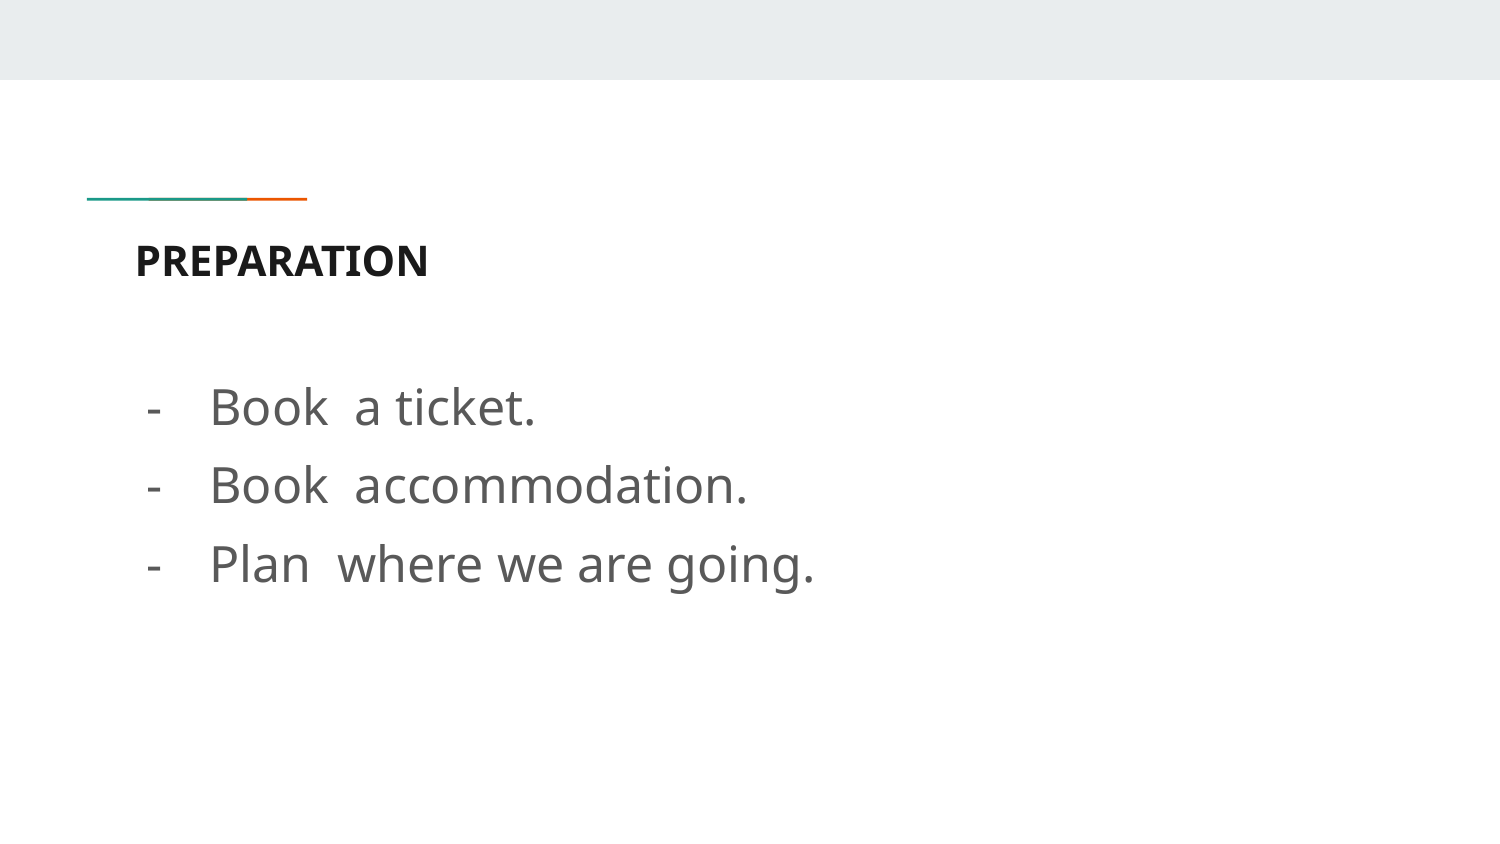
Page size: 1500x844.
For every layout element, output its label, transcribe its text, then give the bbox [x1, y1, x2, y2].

list Book a ticket. Book accommodation. Plan where we are going. [119, 346, 1381, 718]
title PREPARATION [119, 216, 1381, 305]
